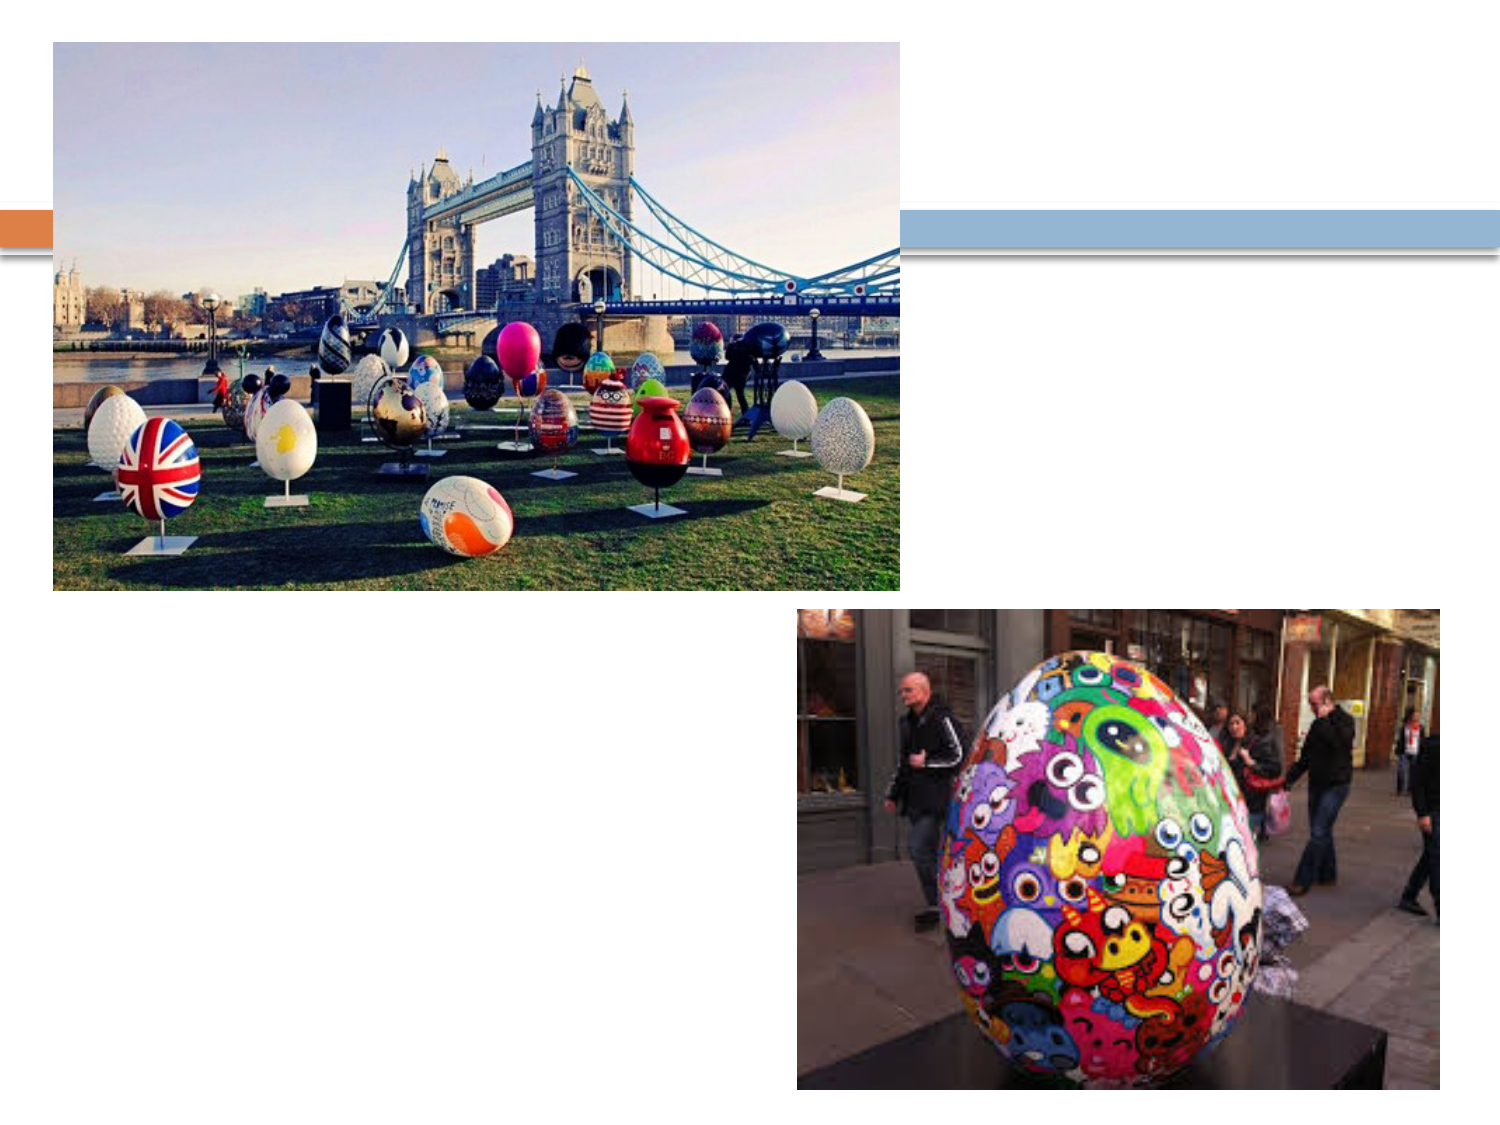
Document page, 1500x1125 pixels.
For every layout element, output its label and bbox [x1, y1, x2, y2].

picture [796, 609, 1440, 1090]
list [52, 42, 900, 591]
